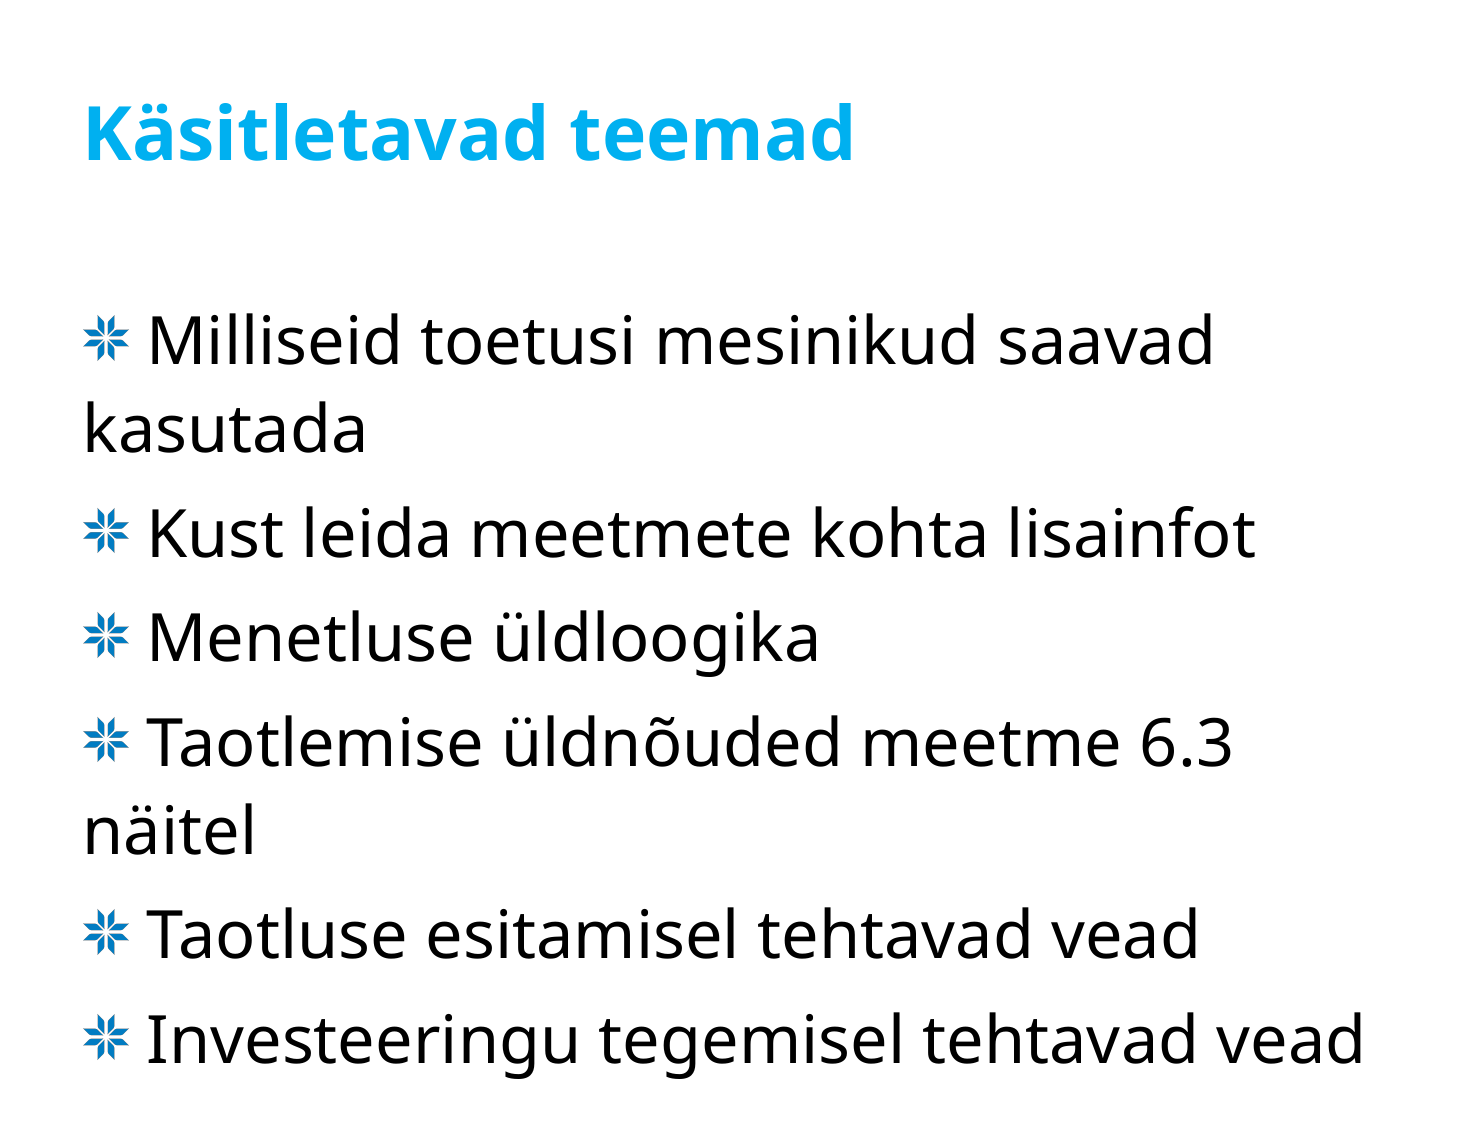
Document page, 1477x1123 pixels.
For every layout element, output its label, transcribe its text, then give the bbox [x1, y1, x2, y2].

picture [82, 716, 130, 763]
picture [82, 908, 130, 956]
picture [82, 507, 130, 554]
title Käsitletavad teemad [82, 88, 1382, 266]
picture [82, 314, 130, 362]
picture [82, 611, 130, 659]
list Milliseid toetusi mesinikud saavad kasutada Kust leida meetmete kohta lisainfot Menetluse üldloogika Taotlemise üldnõuded meetme 6.3 näitel Taotluse esitamisel tehtavad vead Investeeringu tegemisel tehtavad vead [82, 290, 1382, 1031]
picture [82, 1013, 130, 1061]
